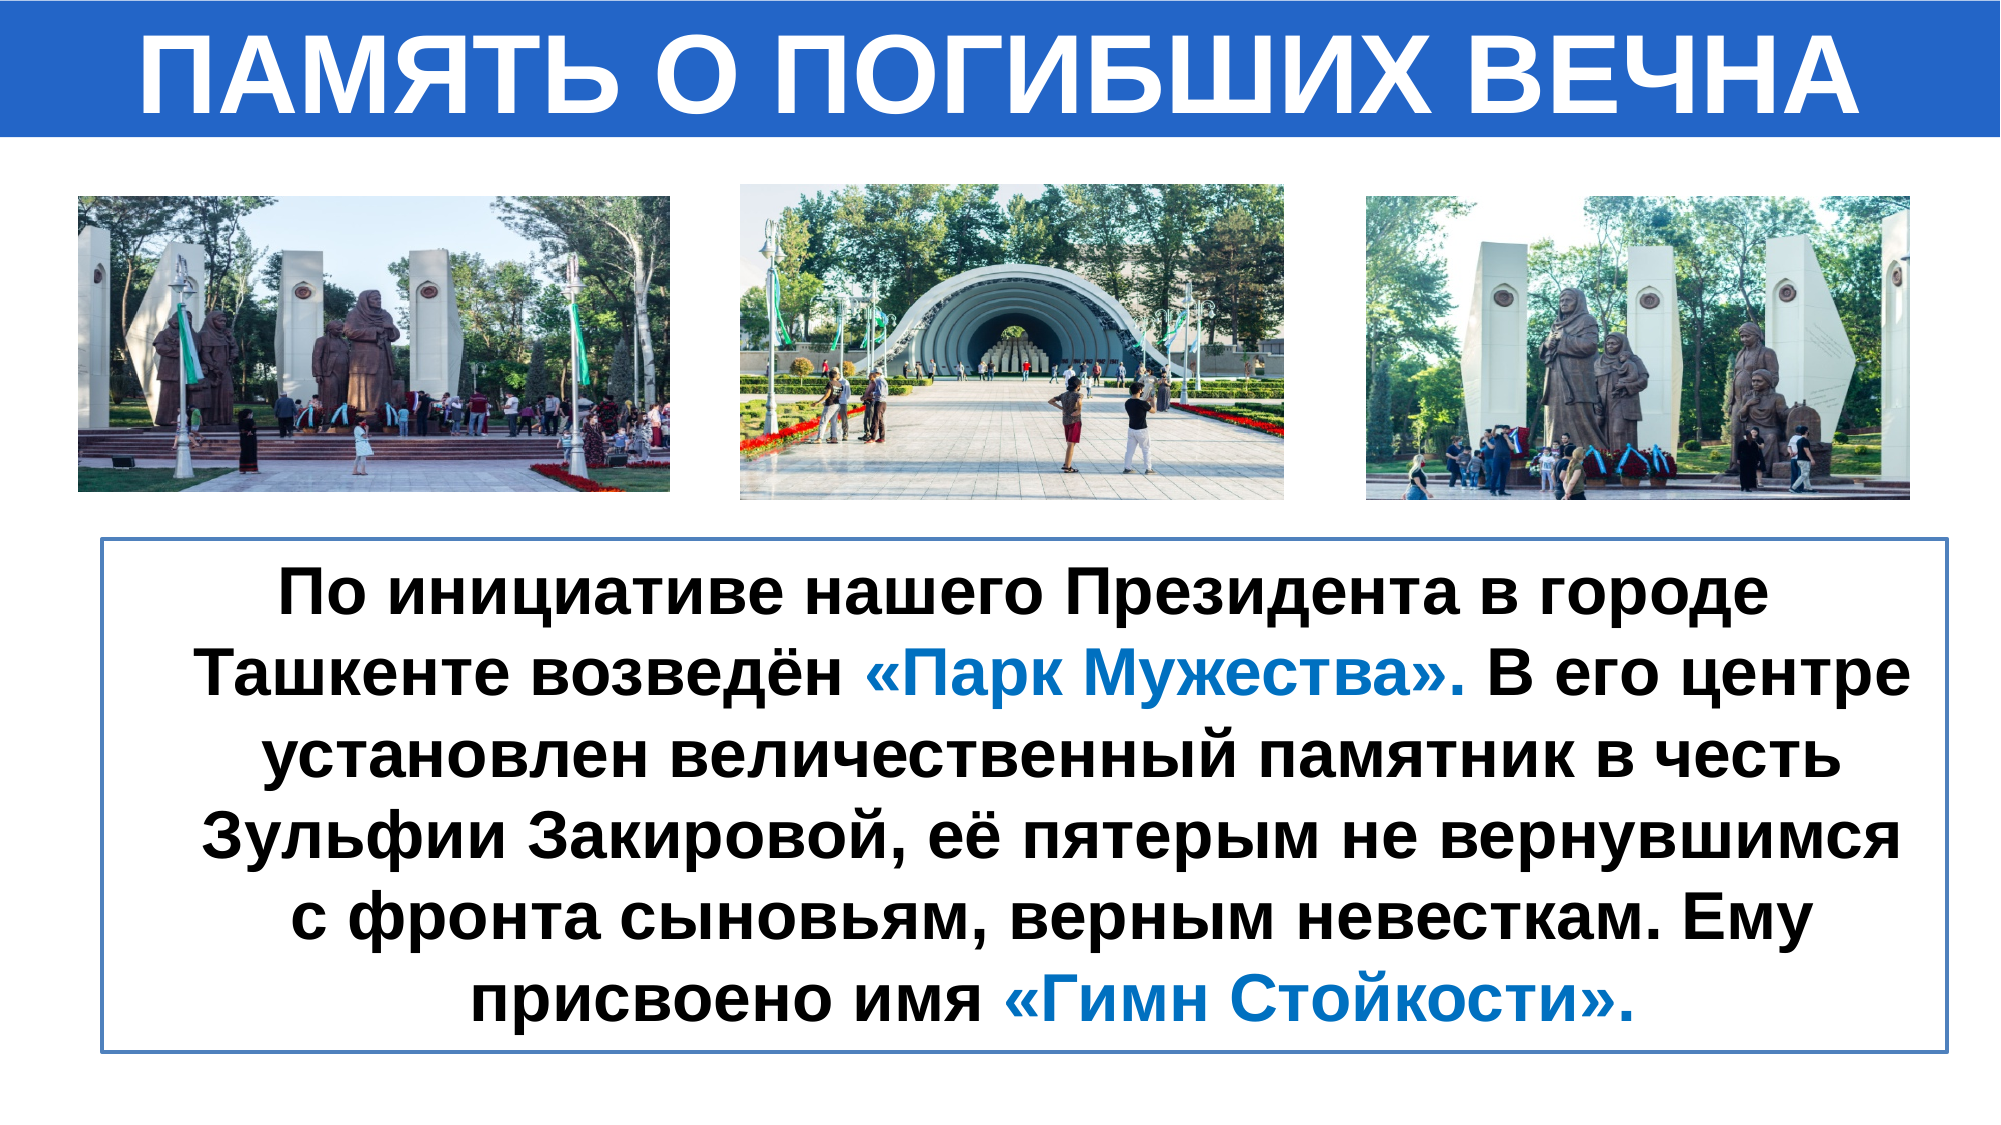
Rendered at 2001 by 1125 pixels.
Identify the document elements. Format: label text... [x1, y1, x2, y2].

list По инициативе нашего Президента в городе Ташкенте возведён «Парк Мужества». В его центре установлен величественный памятник в честь Зульфии Закировой, её пятерым не вернувшимся с фронта сыновьям, верным невесткам. Ему присвоено имя «Гимн Стойкости». [100, 537, 1949, 1054]
picture [1365, 195, 1910, 501]
picture [739, 184, 1284, 500]
picture [78, 196, 670, 492]
text_box ПАМЯТЬ О ПОГИБШИХ ВЕЧНА [0, 0, 2000, 138]
